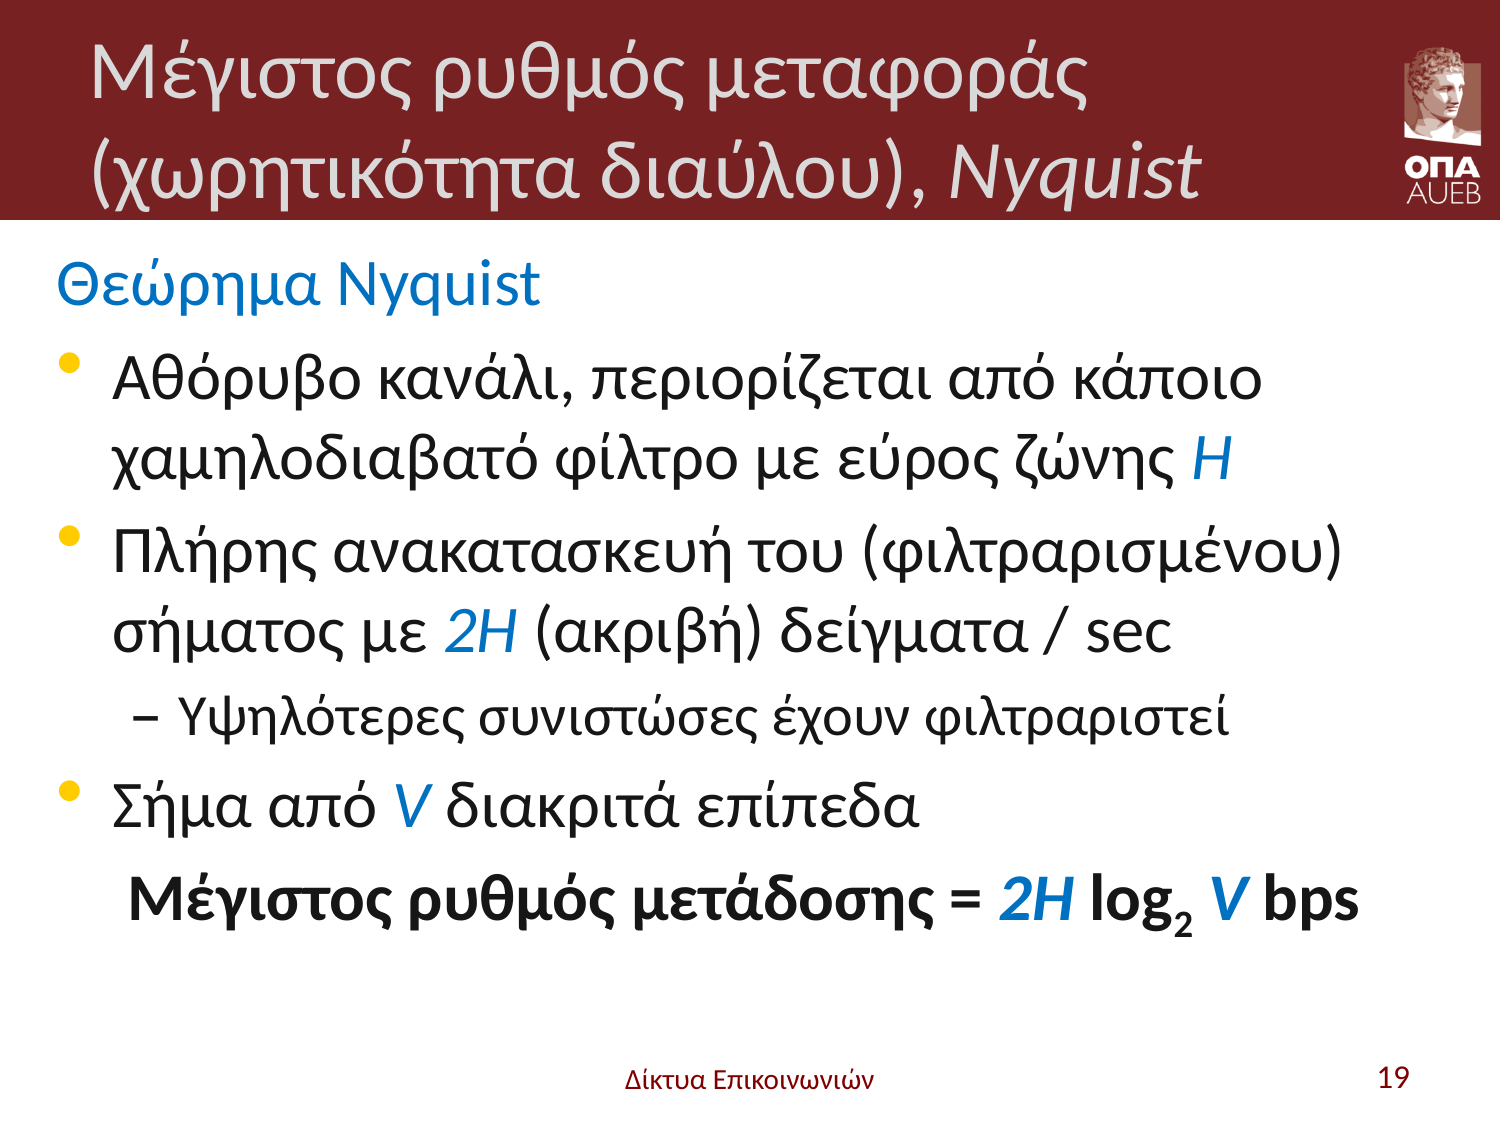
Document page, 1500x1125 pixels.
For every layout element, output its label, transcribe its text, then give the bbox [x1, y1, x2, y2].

footer Δίκτυα Επικοινωνιών [512, 1024, 988, 1103]
slide_number 19 [1074, 1024, 1425, 1103]
picture [1394, 40, 1489, 212]
list Θεώρημα Nyquist Αθόρυβο κανάλι, περιορίζεται από κάποιο χαμηλοδιαβατό φίλτρο με εύρος ζώνης H Πλήρης ανακατασκευή του (φιλτραρισμένου) σήματος με 2H (ακριβή) δείγματα / sec Υψηλότερες συνιστώσες έχουν φιλτραριστεί Σήμα από V διακριτά επίπεδα Μέγιστος ρυθμός μετάδοσης = 2H log2 V bps [41, 231, 1447, 1012]
title Μέγιστος ρυθμός μεταφοράς (χωρητικότητα διαύλου), Nyquist [73, 23, 1376, 209]
